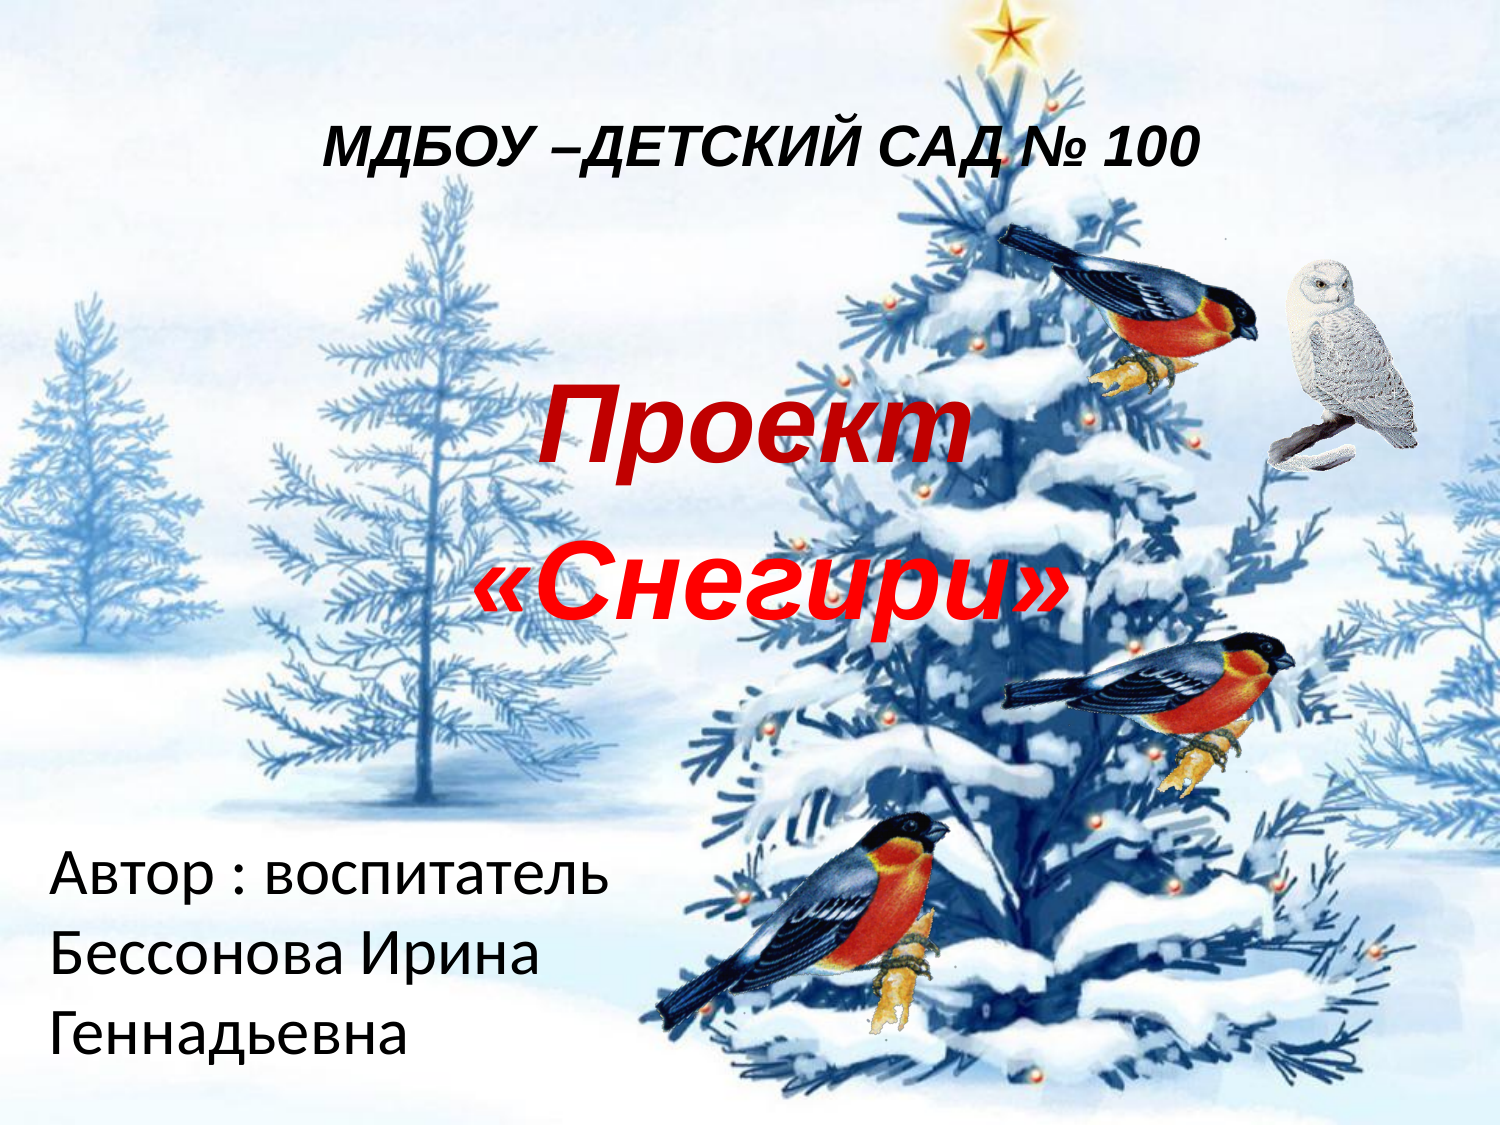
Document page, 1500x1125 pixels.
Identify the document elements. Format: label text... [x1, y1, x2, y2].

picture [0, 0, 1500, 1125]
title МДБОУ –детский сад № 100 [147, 30, 1376, 256]
subtitle Проект «Снегири» [39, 341, 1500, 602]
text_box Автор : воспитатель Бессонова Ирина Геннадьевна [35, 820, 631, 1075]
